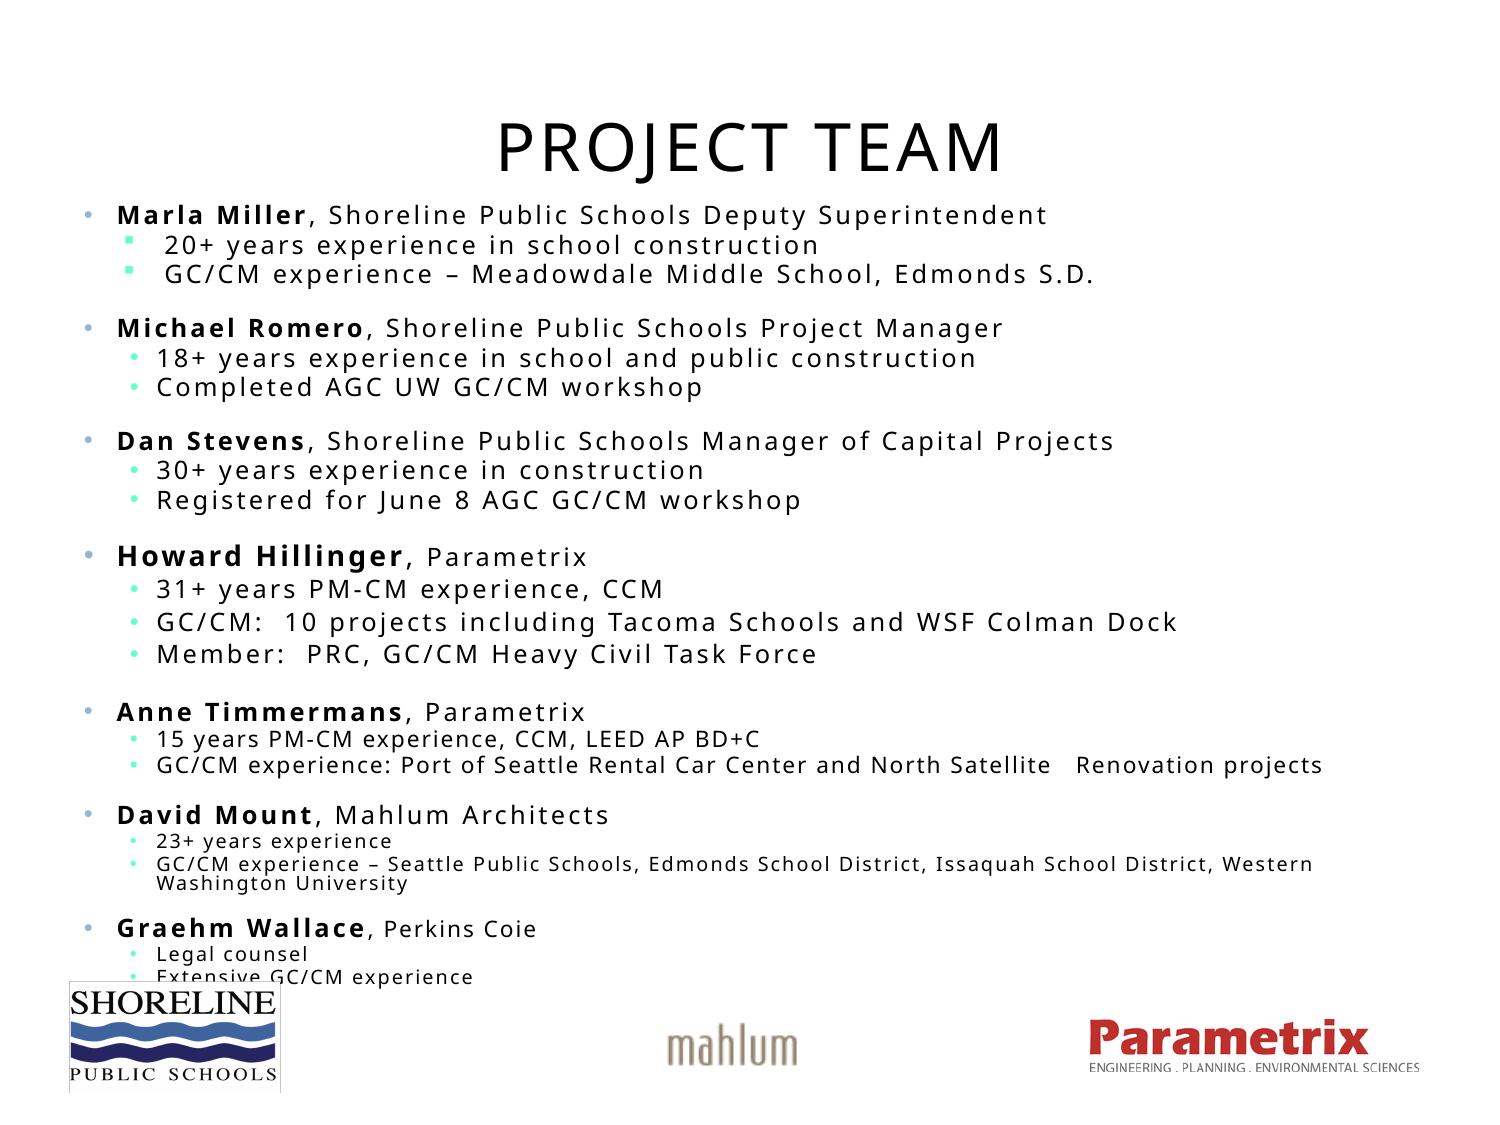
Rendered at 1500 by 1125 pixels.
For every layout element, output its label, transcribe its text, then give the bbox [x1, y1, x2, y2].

list Marla Miller, Shoreline Public Schools Deputy Superintendent 20+ years experience in school construction GC/CM experience – Meadowdale Middle School, Edmonds S.D. Michael Romero, Shoreline Public Schools Project Manager 18+ years experience in school and public construction Completed AGC UW GC/CM workshop Dan Stevens, Shoreline Public Schools Manager of Capital Projects 30+ years experience in construction Registered for June 8 AGC GC/CM workshop Howard Hillinger, Parametrix 31+ years PM-CM experience, CCM GC/CM: 10 projects including Tacoma Schools and WSF Colman Dock Member: PRC, GC/CM Heavy Civil Task Force Anne Timmermans, Parametrix 15 years PM-CM experience, CCM, LEED AP BD+C GC/CM experience: Port of Seattle Rental Car Center and North Satellite Renovation projects David Mount, Mahlum Architects 23+ years experience GC/CM experience – Seattle Public Schools, Edmonds School District, Issaquah School District, Western Washington University Graehm Wallace, Perkins Coie Legal counsel Extensive GC/CM experience [62, 197, 1442, 999]
picture [46, 976, 297, 1094]
picture [658, 943, 819, 1073]
picture [1090, 1018, 1419, 1073]
title Project team [62, 58, 1438, 232]
